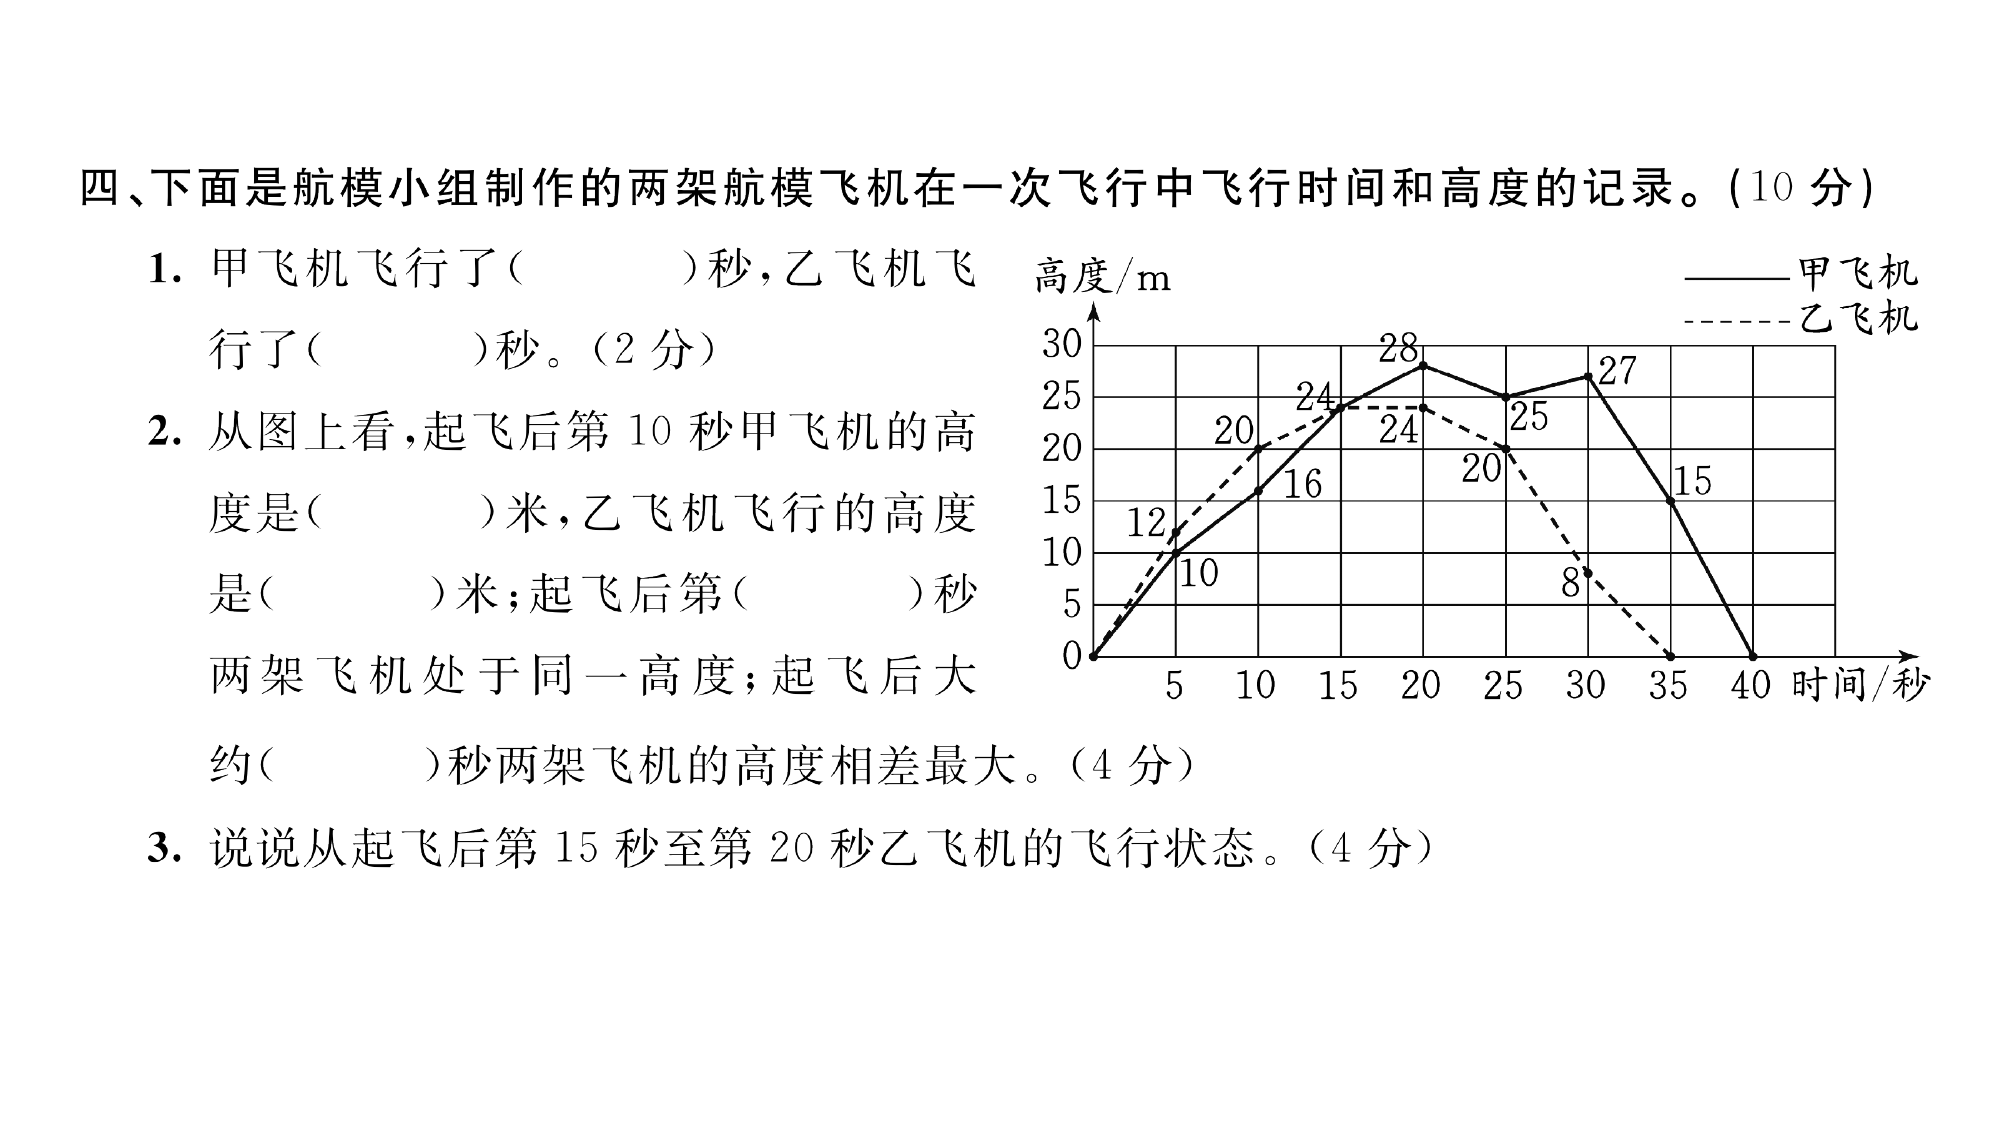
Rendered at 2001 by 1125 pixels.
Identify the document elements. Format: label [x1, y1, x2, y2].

picture [78, 137, 1969, 1053]
